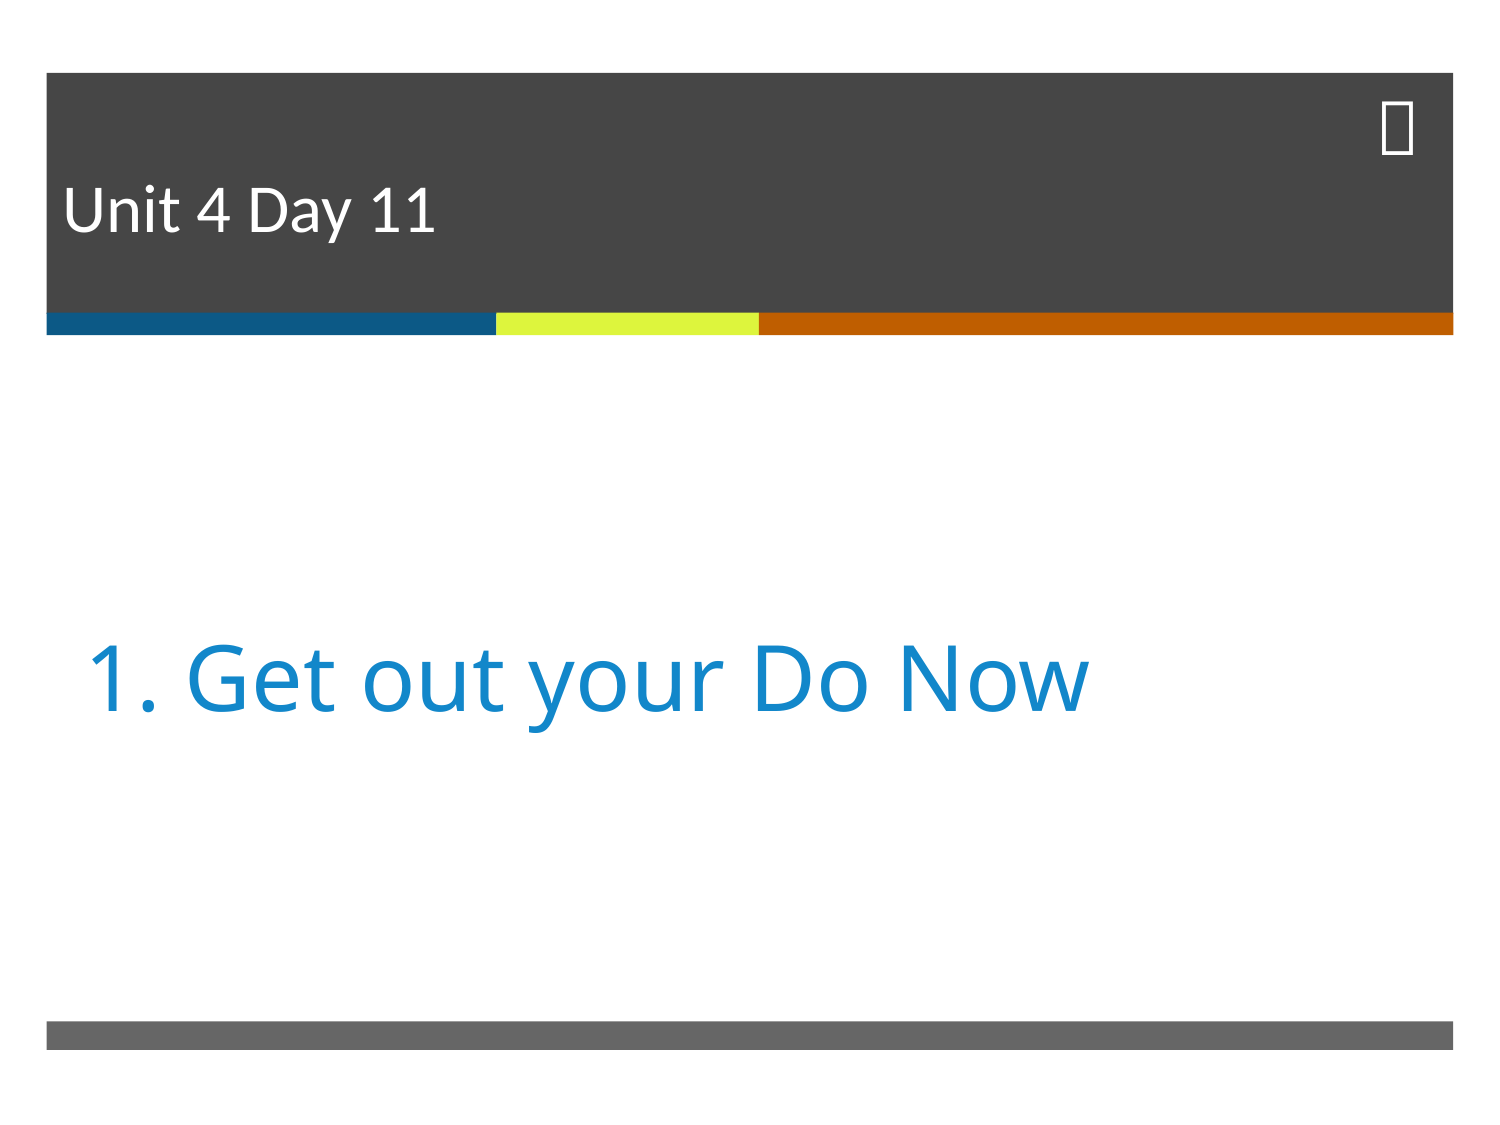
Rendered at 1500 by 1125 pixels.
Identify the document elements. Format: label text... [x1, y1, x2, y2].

subtitle Unit 4 Day 11 [47, 155, 1320, 236]
title 1. Get out your Do Now [69, 347, 1456, 834]
